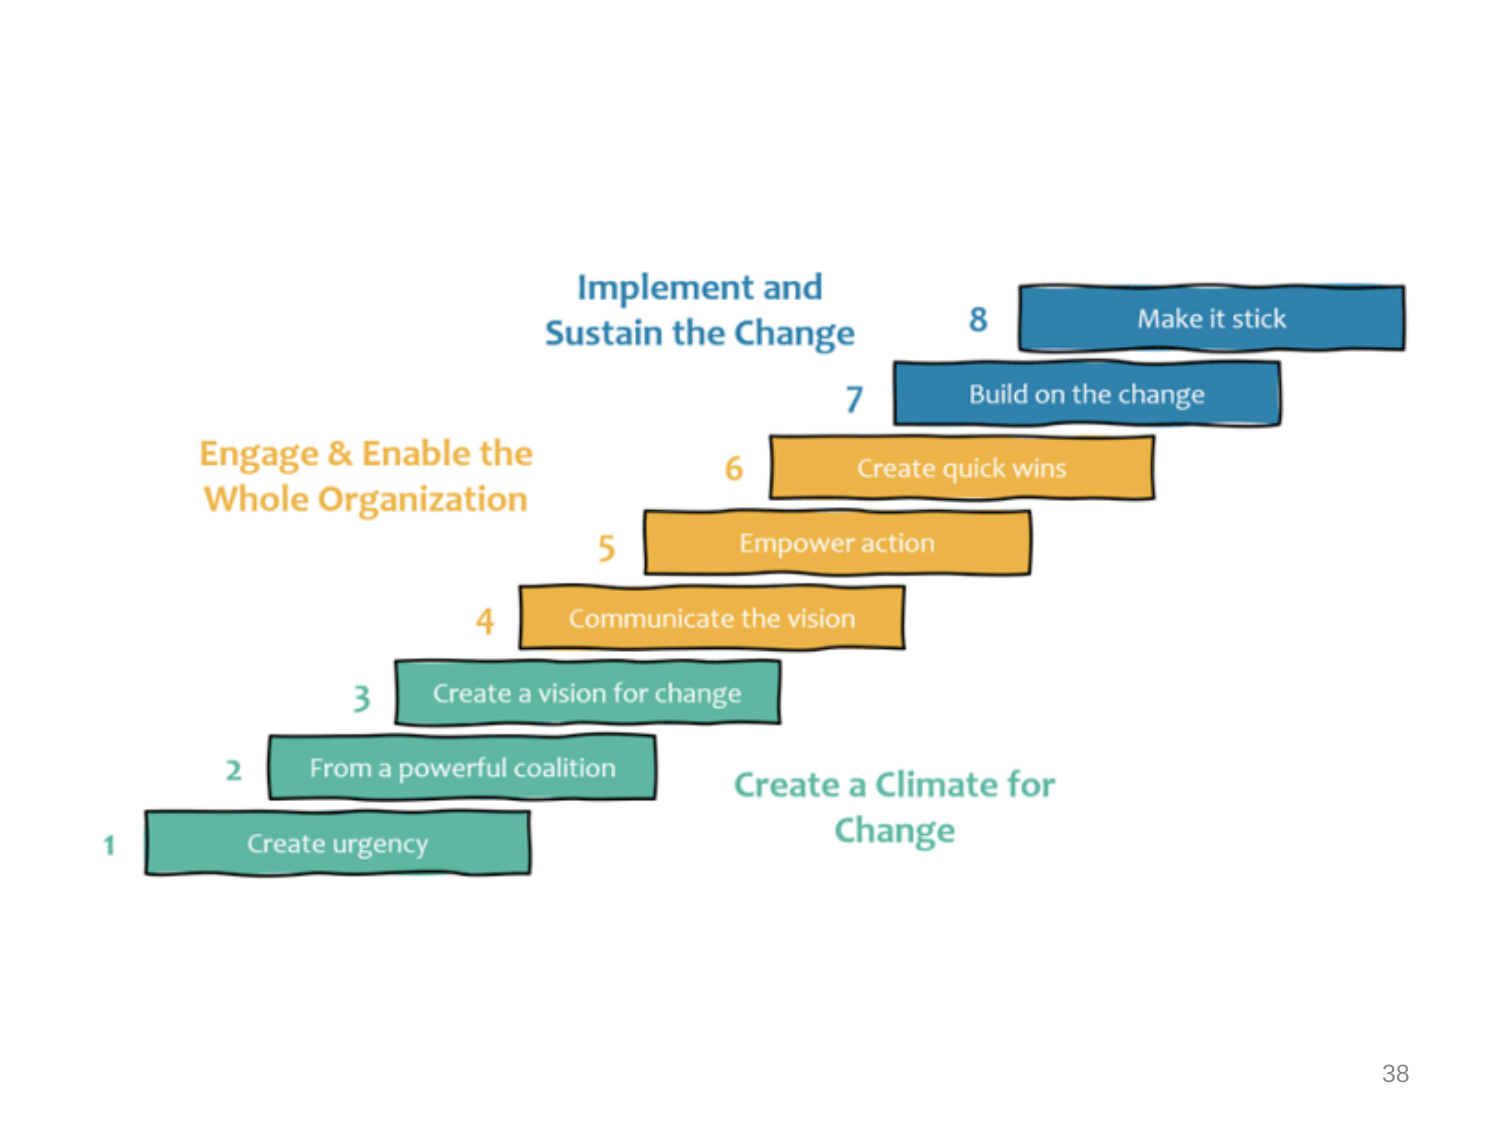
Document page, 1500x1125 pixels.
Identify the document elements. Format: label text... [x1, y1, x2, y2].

slide_number 38 [1074, 1042, 1425, 1103]
picture [14, 232, 1486, 893]
